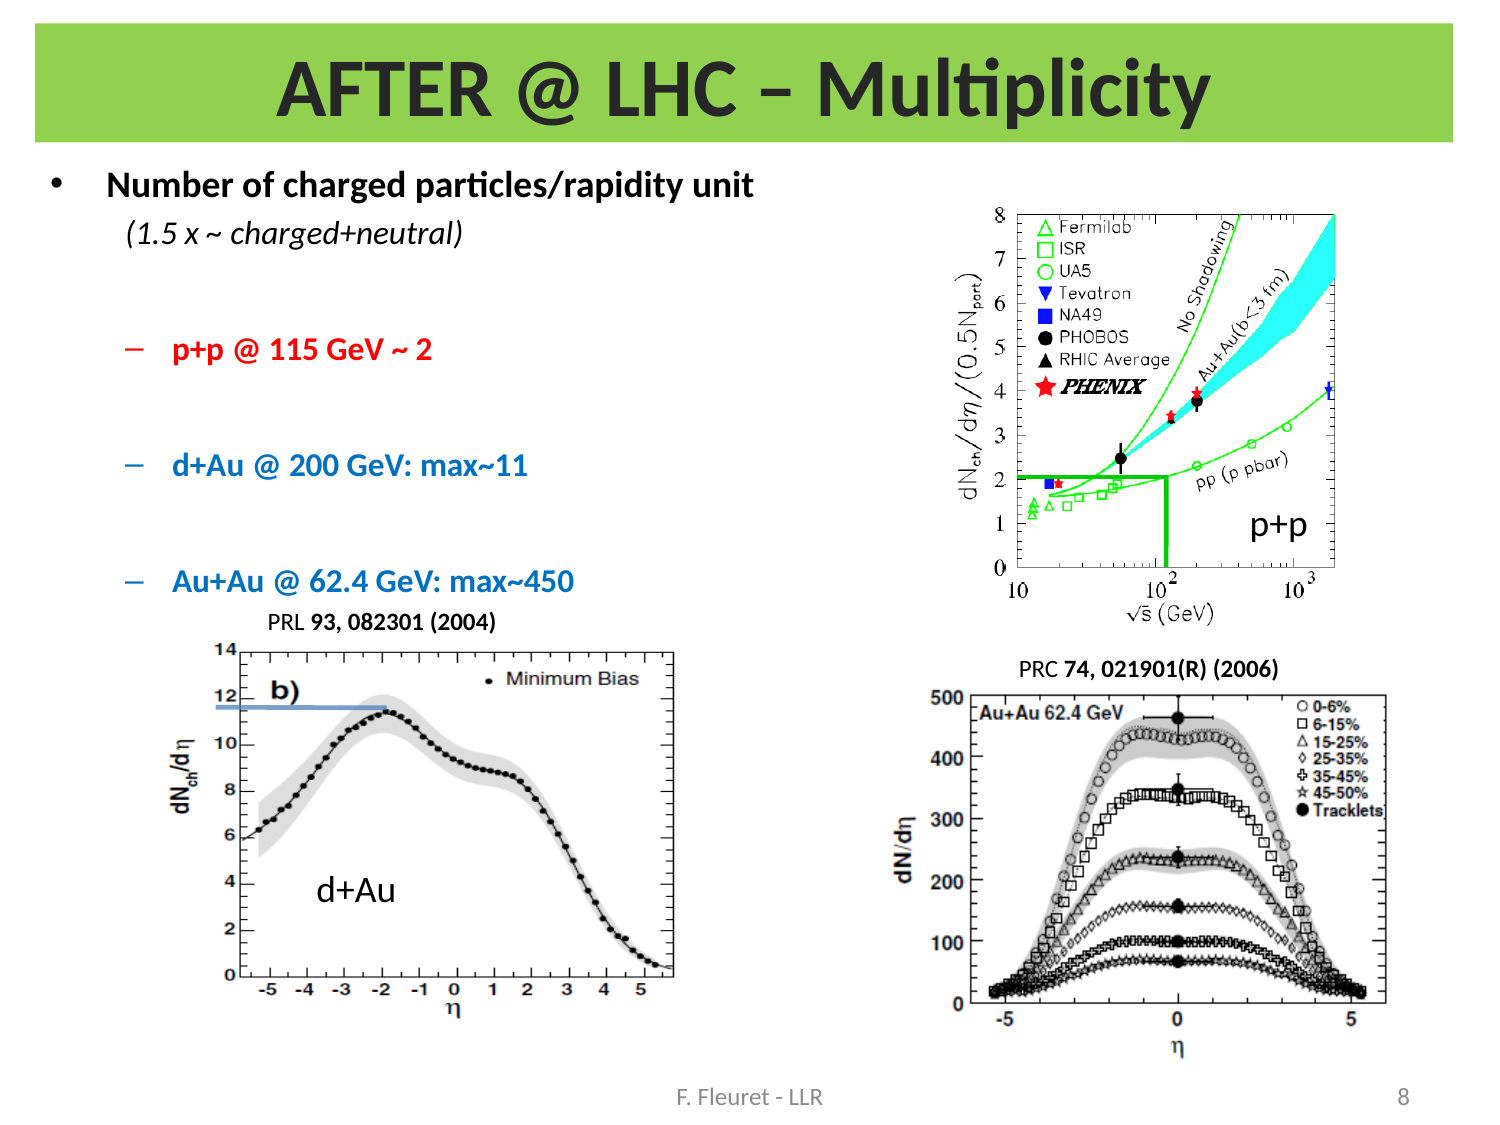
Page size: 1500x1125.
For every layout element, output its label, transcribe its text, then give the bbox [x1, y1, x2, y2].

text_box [867, 644, 1400, 1071]
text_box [159, 597, 703, 1024]
footer F. Fleuret - LLR [512, 1078, 988, 1114]
slide_number 8 [1074, 1078, 1425, 1114]
list Number of charged particles/rapidity unit (1.5 x ~ charged+neutral) p+p @ 115 GeV ~ 2 d+Au @ 200 GeV: max~11 Au+Au @ 62.4 GeV: max~450 [35, 152, 1465, 1055]
title AFTER @ LHC – Multiplicity [35, 23, 1454, 143]
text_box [926, 196, 1365, 634]
